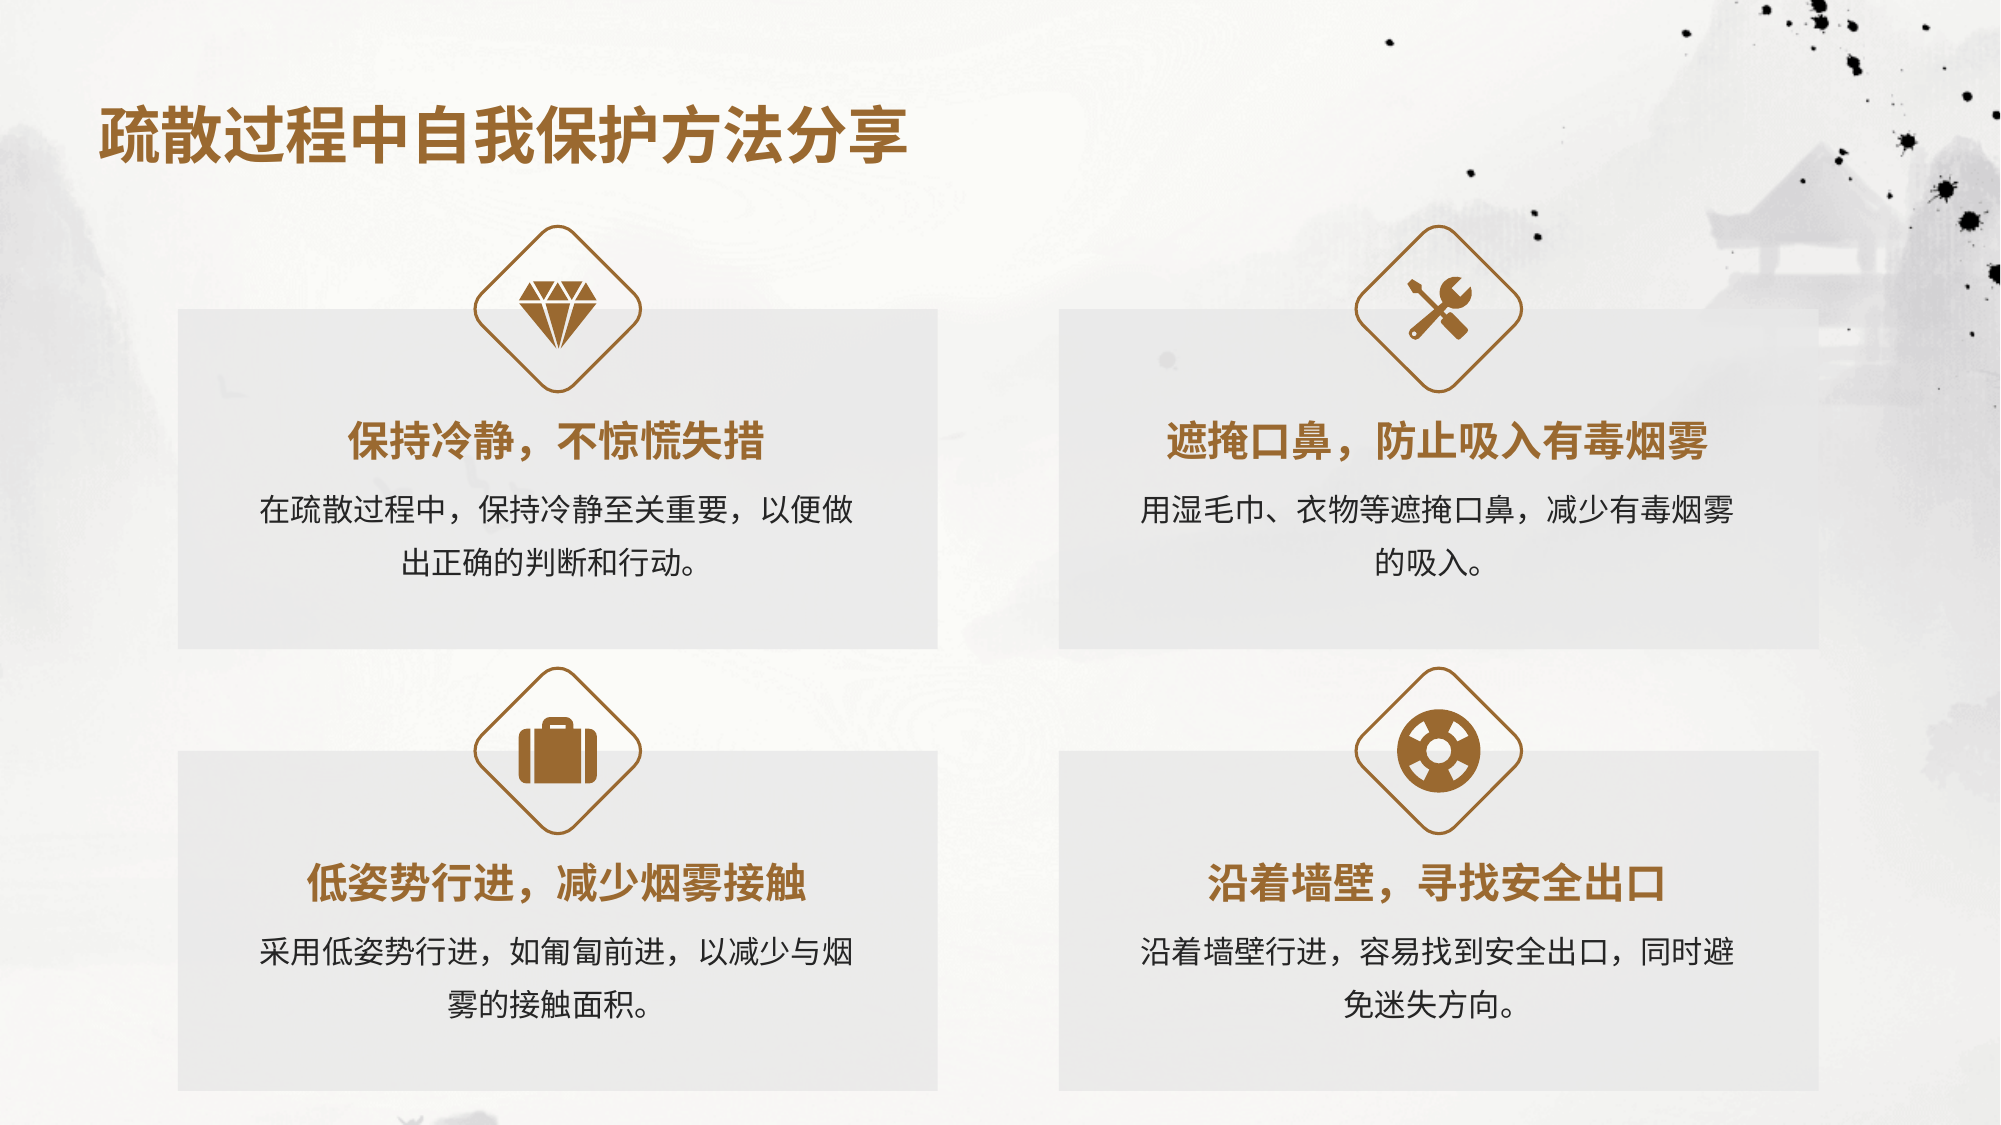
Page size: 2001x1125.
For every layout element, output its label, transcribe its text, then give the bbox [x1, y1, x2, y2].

text_box [177, 309, 938, 650]
text_box [534, 717, 582, 784]
text_box [585, 728, 597, 784]
text_box [518, 728, 531, 784]
text_box [561, 281, 583, 300]
text_box 疏散过程中自我保护方法分享 [78, 43, 1922, 194]
text_box [518, 282, 541, 301]
text_box 低姿势行进，减少烟雾接触 [236, 831, 877, 908]
text_box 用湿毛巾、衣物等遮掩口鼻，减少有毒烟雾的吸入。 [1117, 466, 1758, 595]
text_box [177, 750, 938, 1091]
text_box [533, 281, 555, 300]
text_box 采用低姿势行进，如匍匐前进，以减少与烟雾的接触面积。 [236, 908, 877, 1037]
text_box 遮掩口鼻，防止吸入有毒烟雾 [1117, 389, 1758, 466]
text_box [1058, 750, 1819, 1091]
text_box [474, 668, 641, 834]
text_box 沿着墙壁行进，容易找到安全出口，同时避免迷失方向。 [1117, 908, 1758, 1037]
text_box 沿着墙壁，寻找安全出口 [1117, 831, 1758, 908]
picture [0, 0, 2001, 1125]
text_box [1058, 309, 1819, 650]
text_box [546, 282, 569, 301]
text_box 保持冷静，不惊慌失措 [236, 389, 877, 466]
text_box [1356, 226, 1522, 392]
text_box [1356, 668, 1522, 834]
text_box [575, 282, 597, 301]
text_box 在疏散过程中，保持冷静至关重要，以便做出正确的判断和行动。 [236, 466, 877, 595]
text_box [1397, 709, 1481, 793]
text_box [1407, 276, 1472, 340]
text_box [474, 226, 641, 392]
text_box [519, 303, 597, 349]
